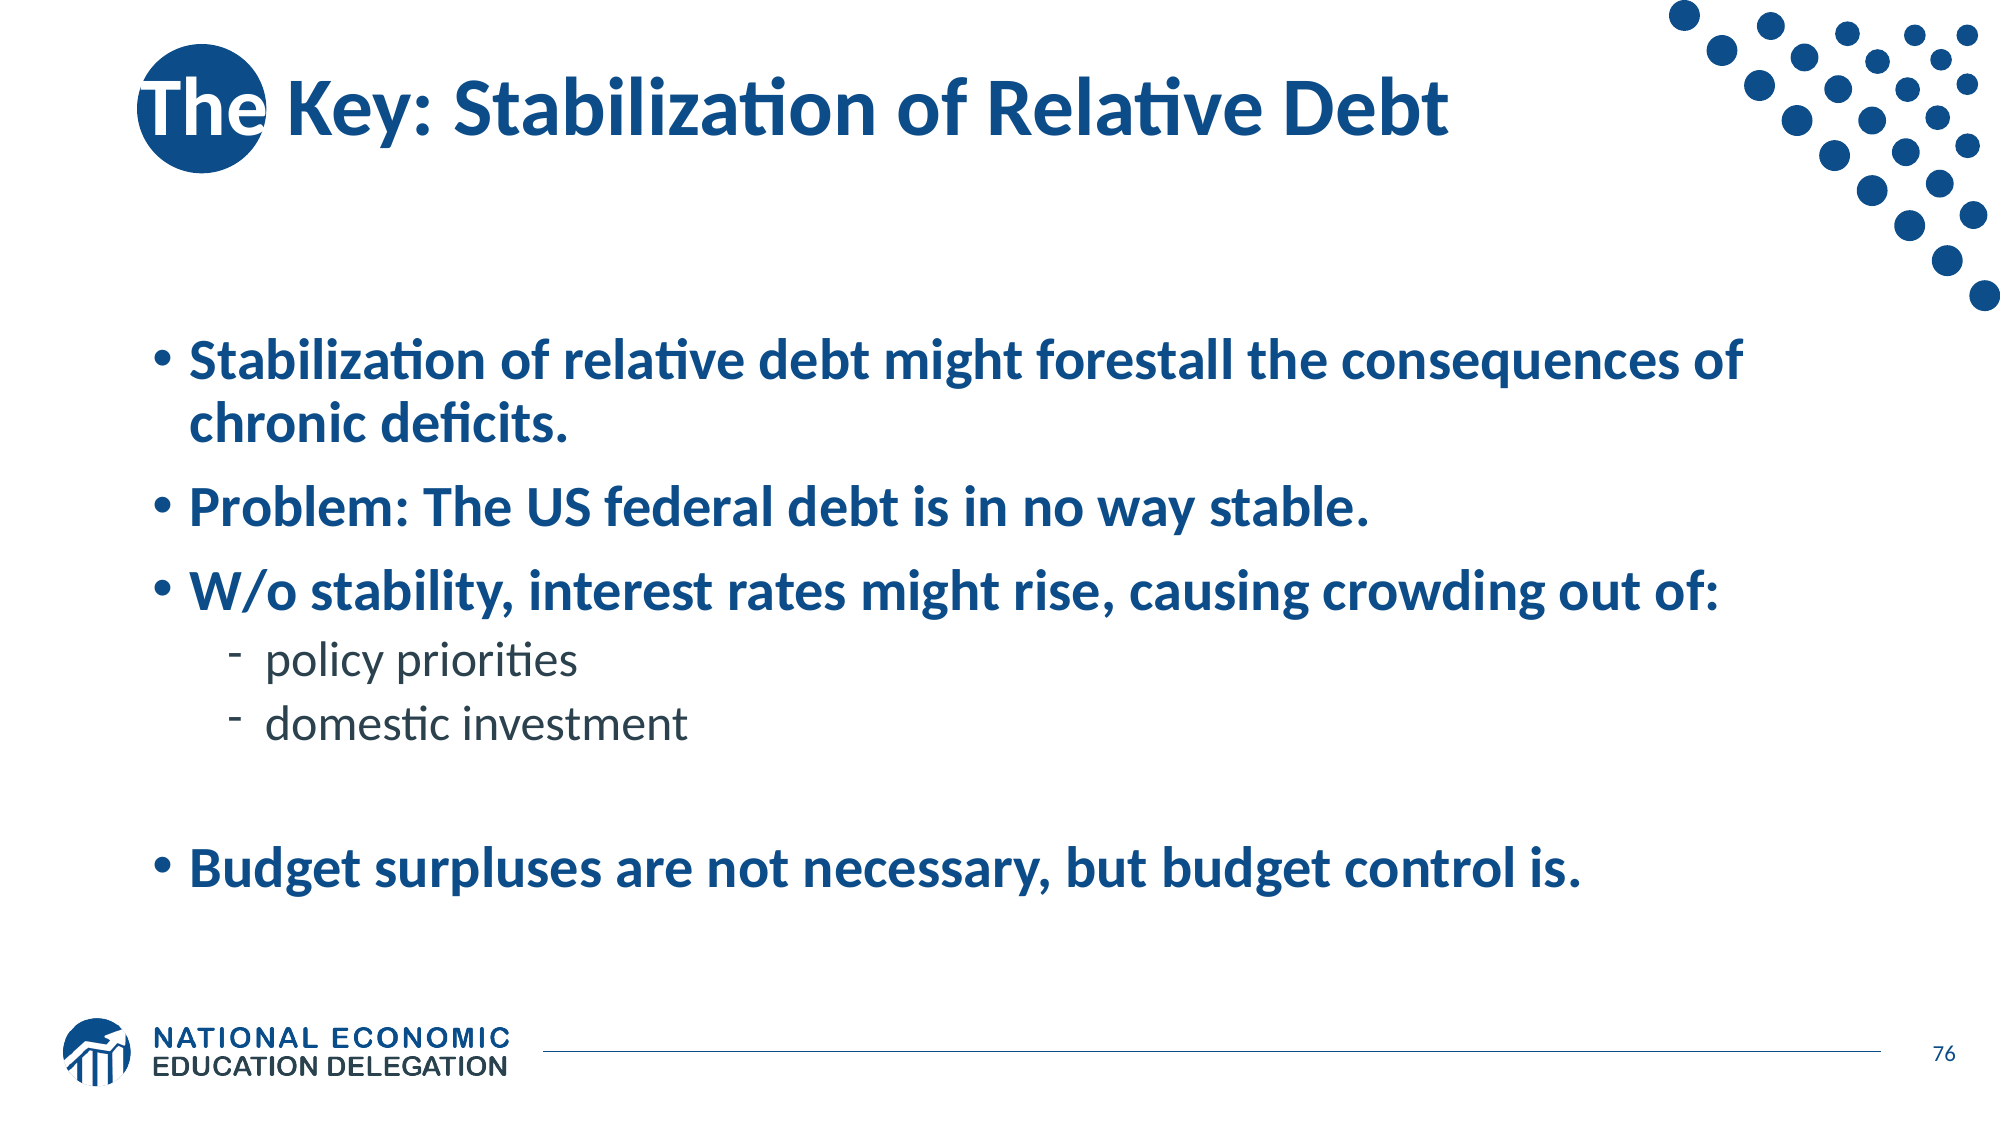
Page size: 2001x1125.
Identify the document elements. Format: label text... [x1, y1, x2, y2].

picture [55, 1013, 520, 1091]
slide_number 76 [1521, 1022, 1972, 1082]
list Stabilization of relative debt might forestall the consequences of chronic deficits. Problem: The US federal debt is in no way stable. W/o stability, interest rates might rise, causing crowding out of: policy priorities domestic investment Budget surpluses are not necessary, but budget control is. [137, 257, 1863, 972]
title The Key: Stabilization of Relative Debt [125, 0, 1851, 218]
